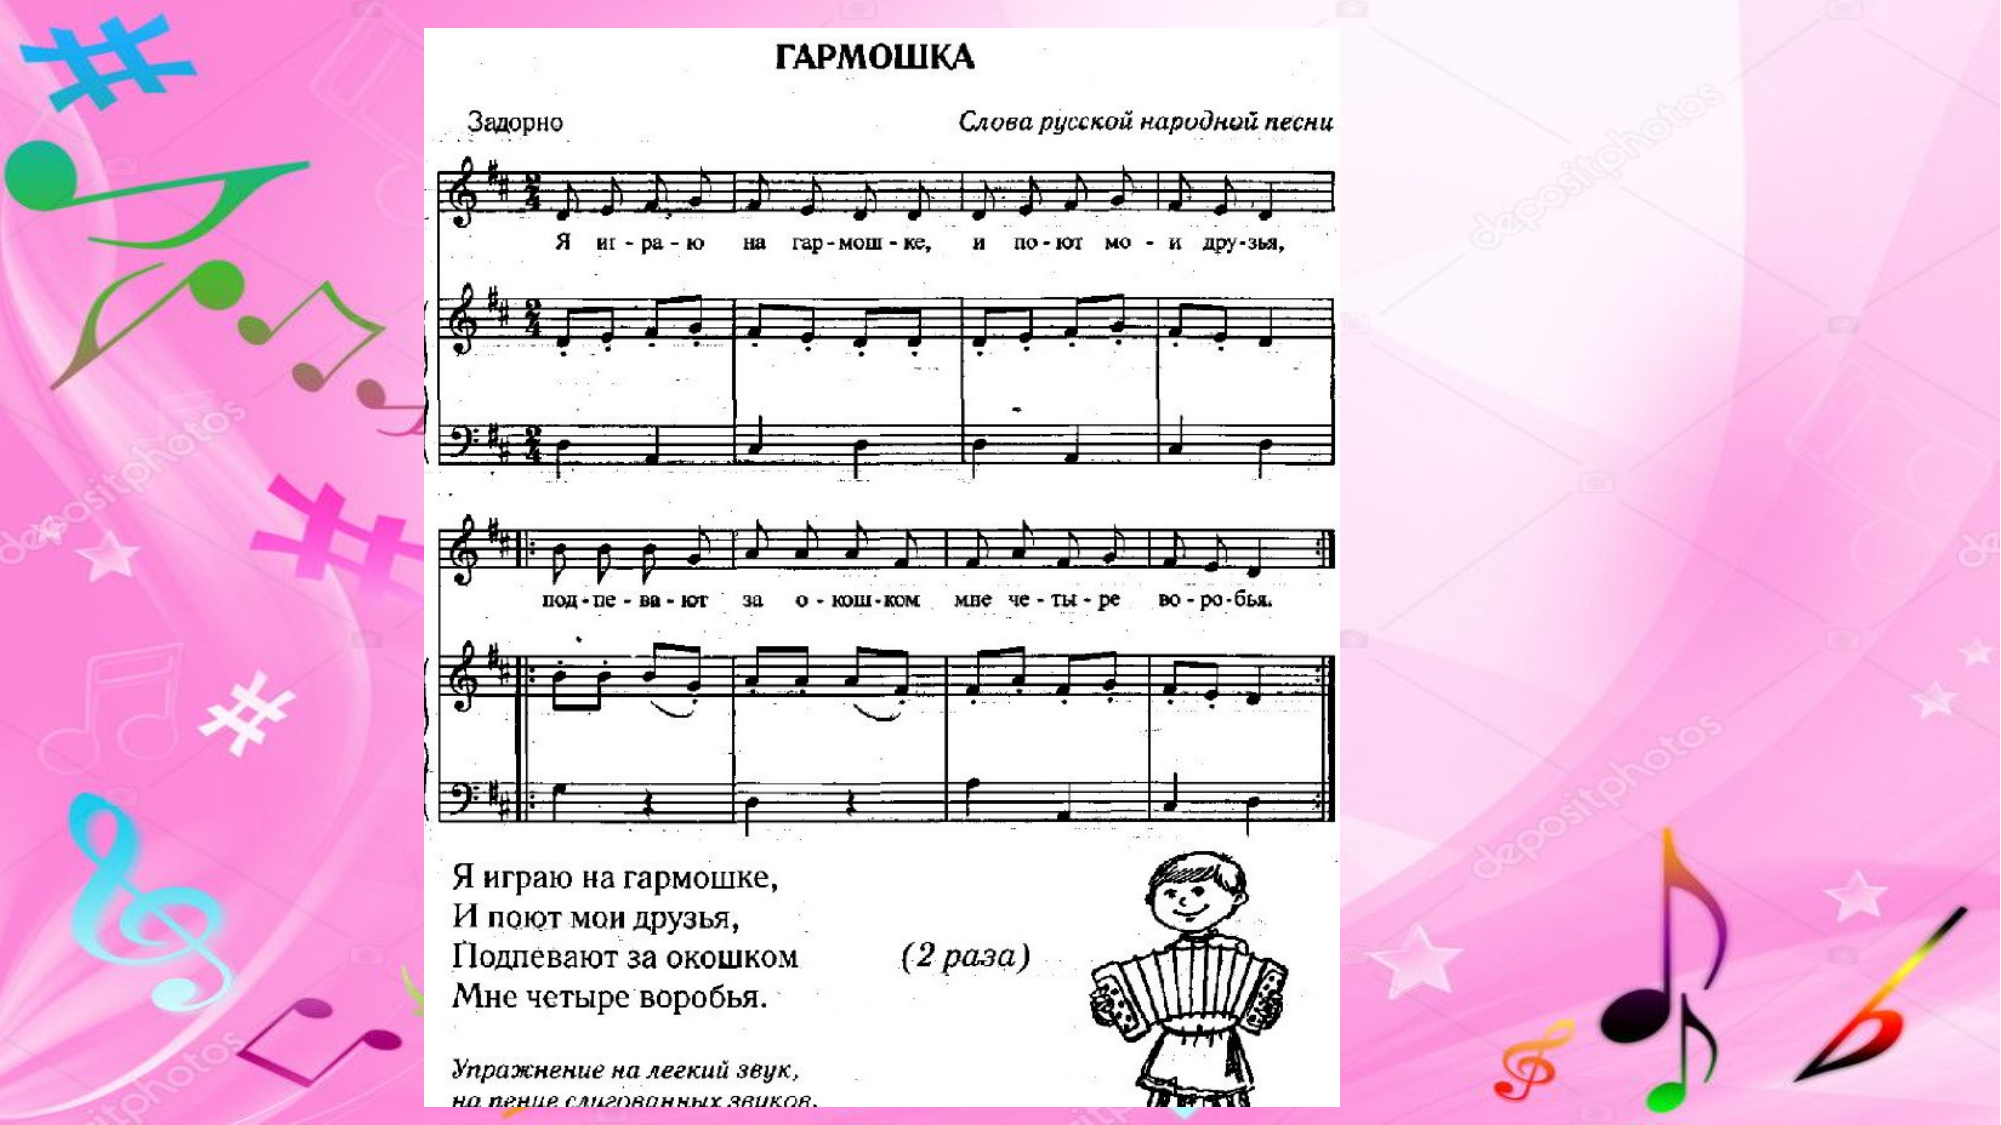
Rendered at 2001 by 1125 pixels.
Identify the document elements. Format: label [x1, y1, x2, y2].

picture [424, 28, 1340, 1107]
list [0, 0, 2000, 1125]
